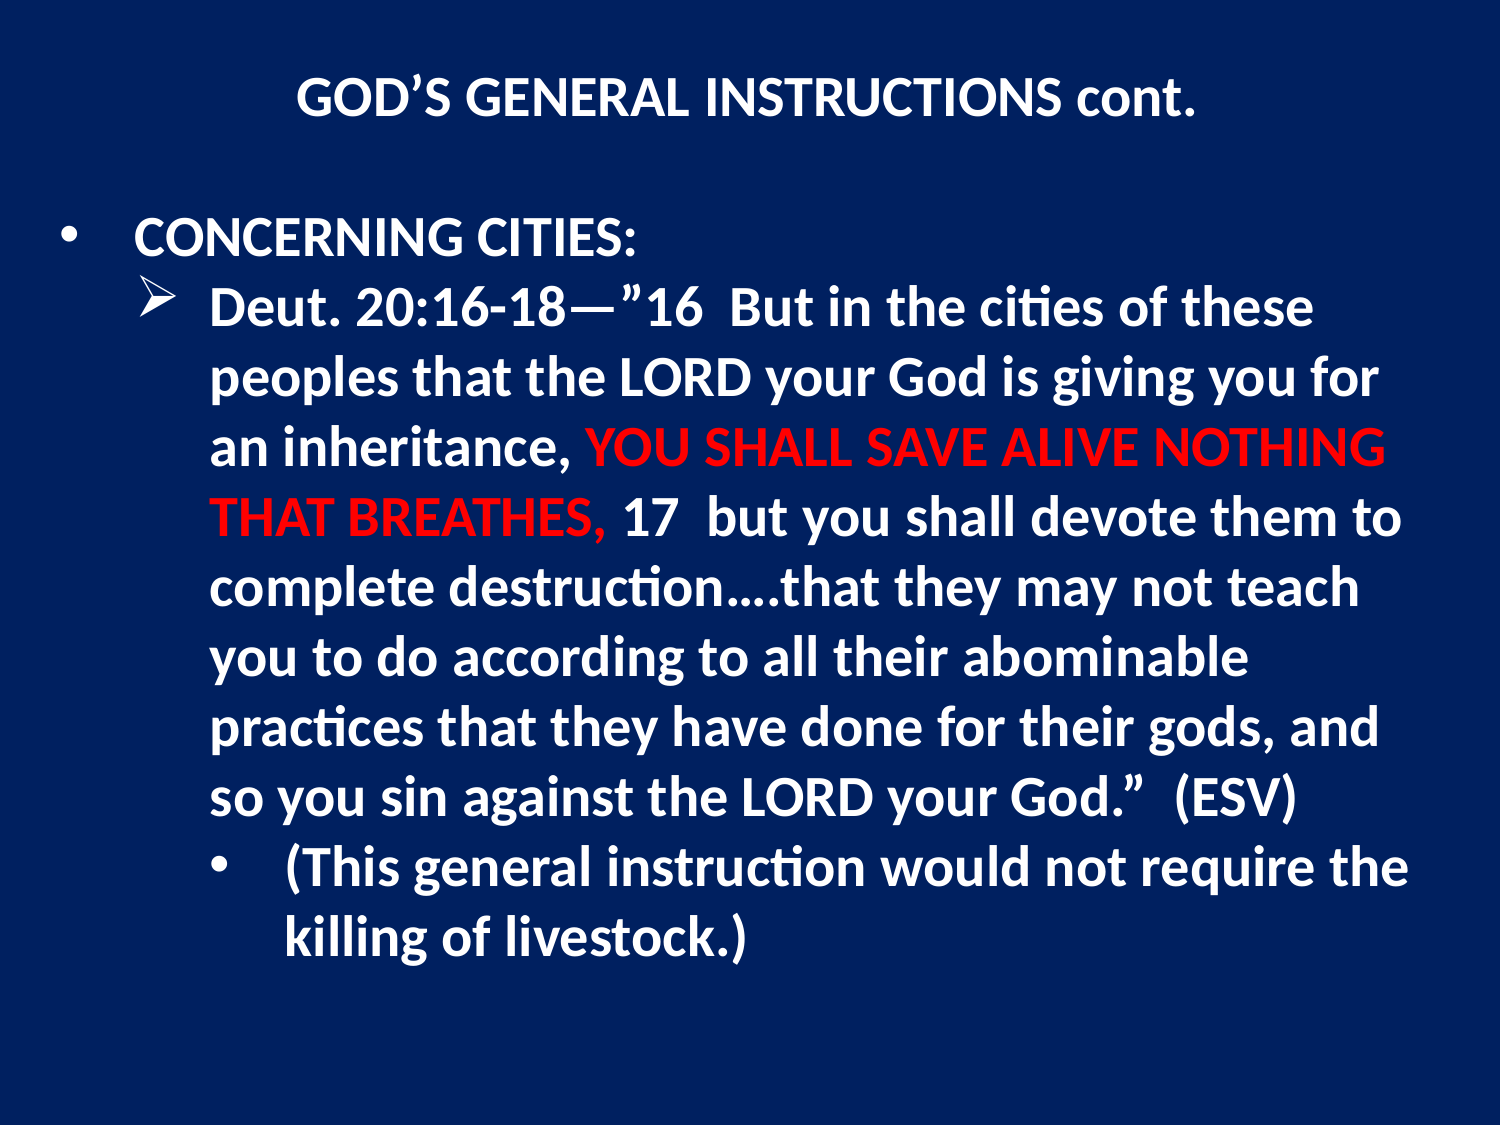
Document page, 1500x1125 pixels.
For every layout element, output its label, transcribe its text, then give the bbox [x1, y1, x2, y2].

text_box GOD’S GENERAL INSTRUCTIONS cont. CONCERNING CITIES: Deut. 20:16-18—”16 But in the cities of these peoples that the LORD your God is giving you for an inheritance, YOU SHALL SAVE ALIVE NOTHING THAT BREATHES, 17 but you shall devote them to complete destruction….that they may not teach you to do according to all their abominable practices that they have done for their gods, and so you sin against the LORD your God.” (ESV) (This general instruction would not require the killing of livestock.) [45, 50, 1451, 976]
